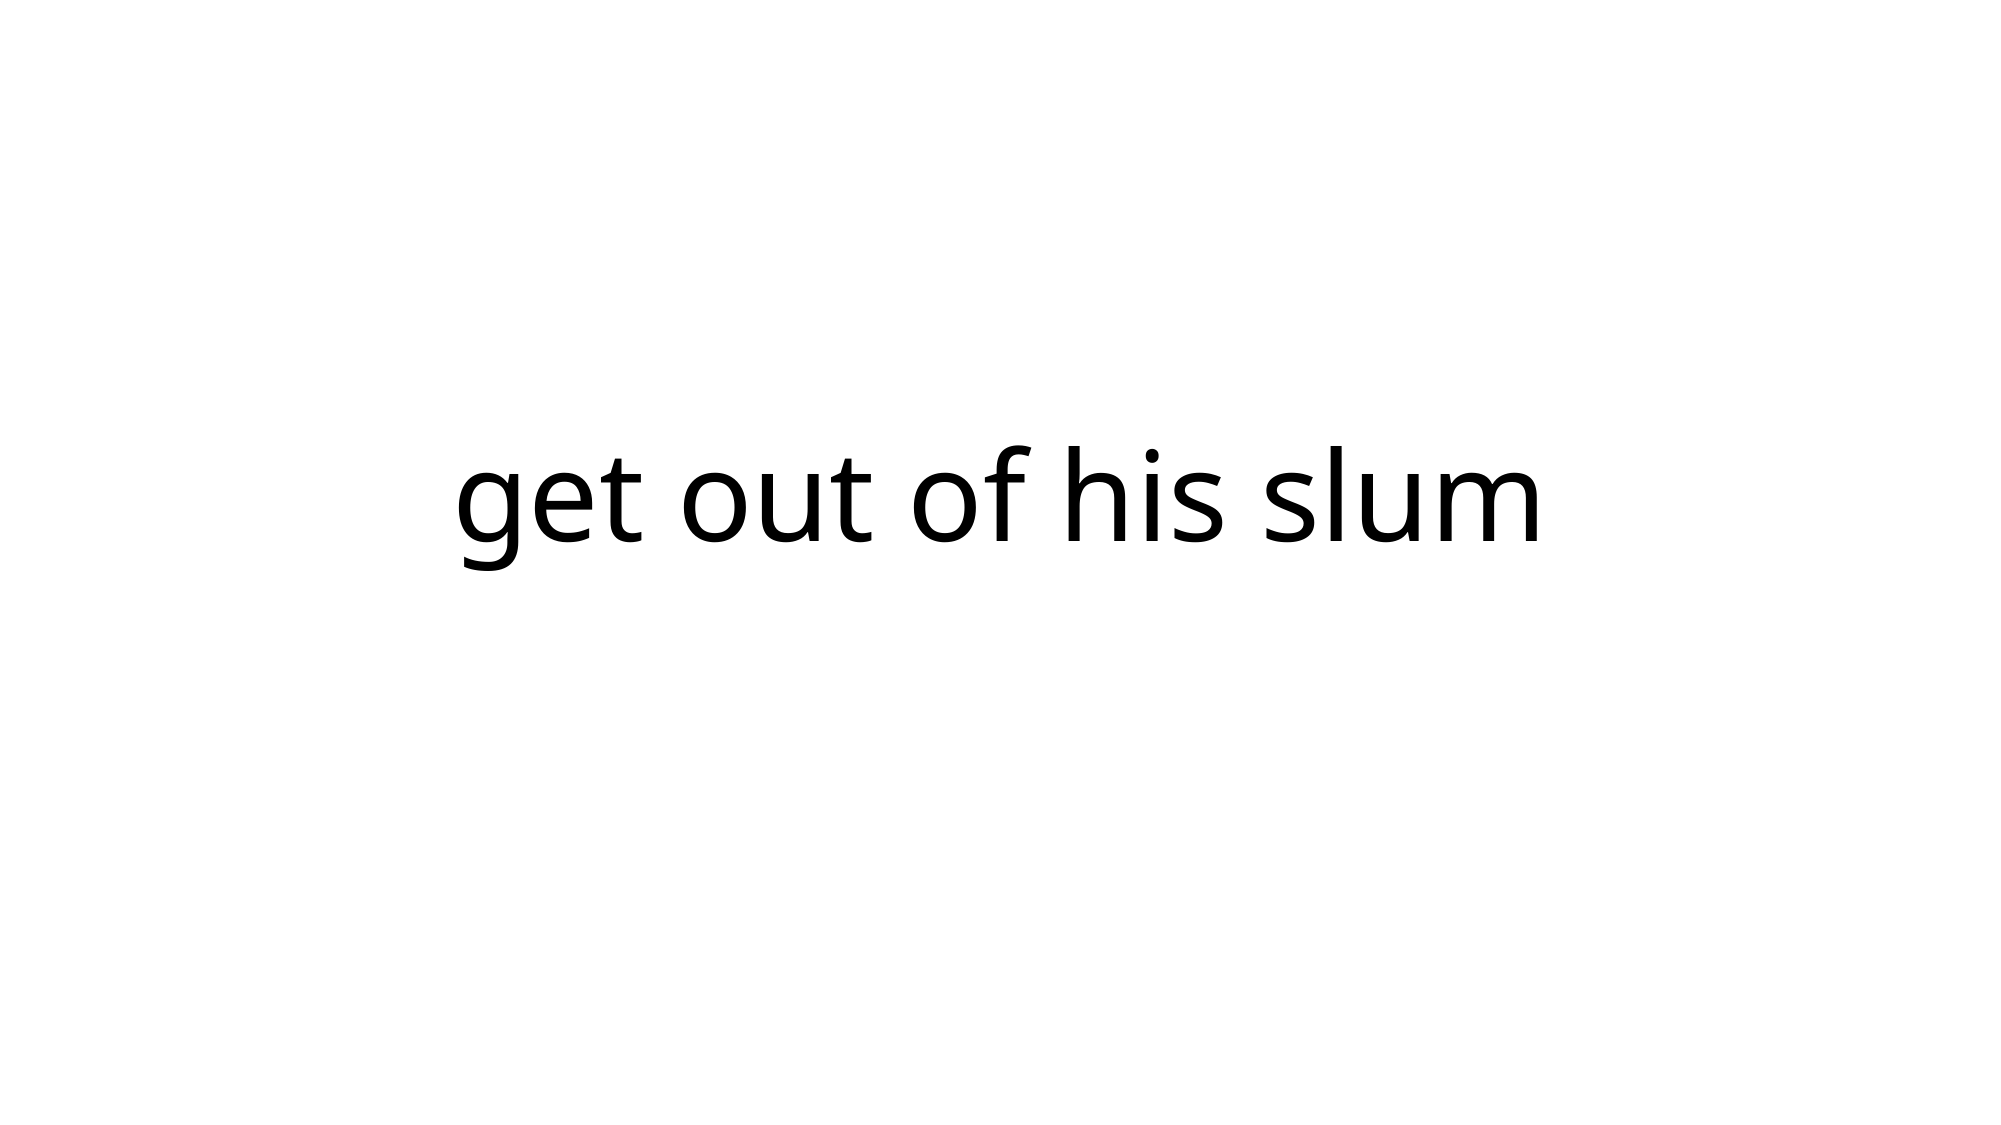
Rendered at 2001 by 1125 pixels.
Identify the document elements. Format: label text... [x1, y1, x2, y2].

title get out of his slum [249, 184, 1750, 576]
